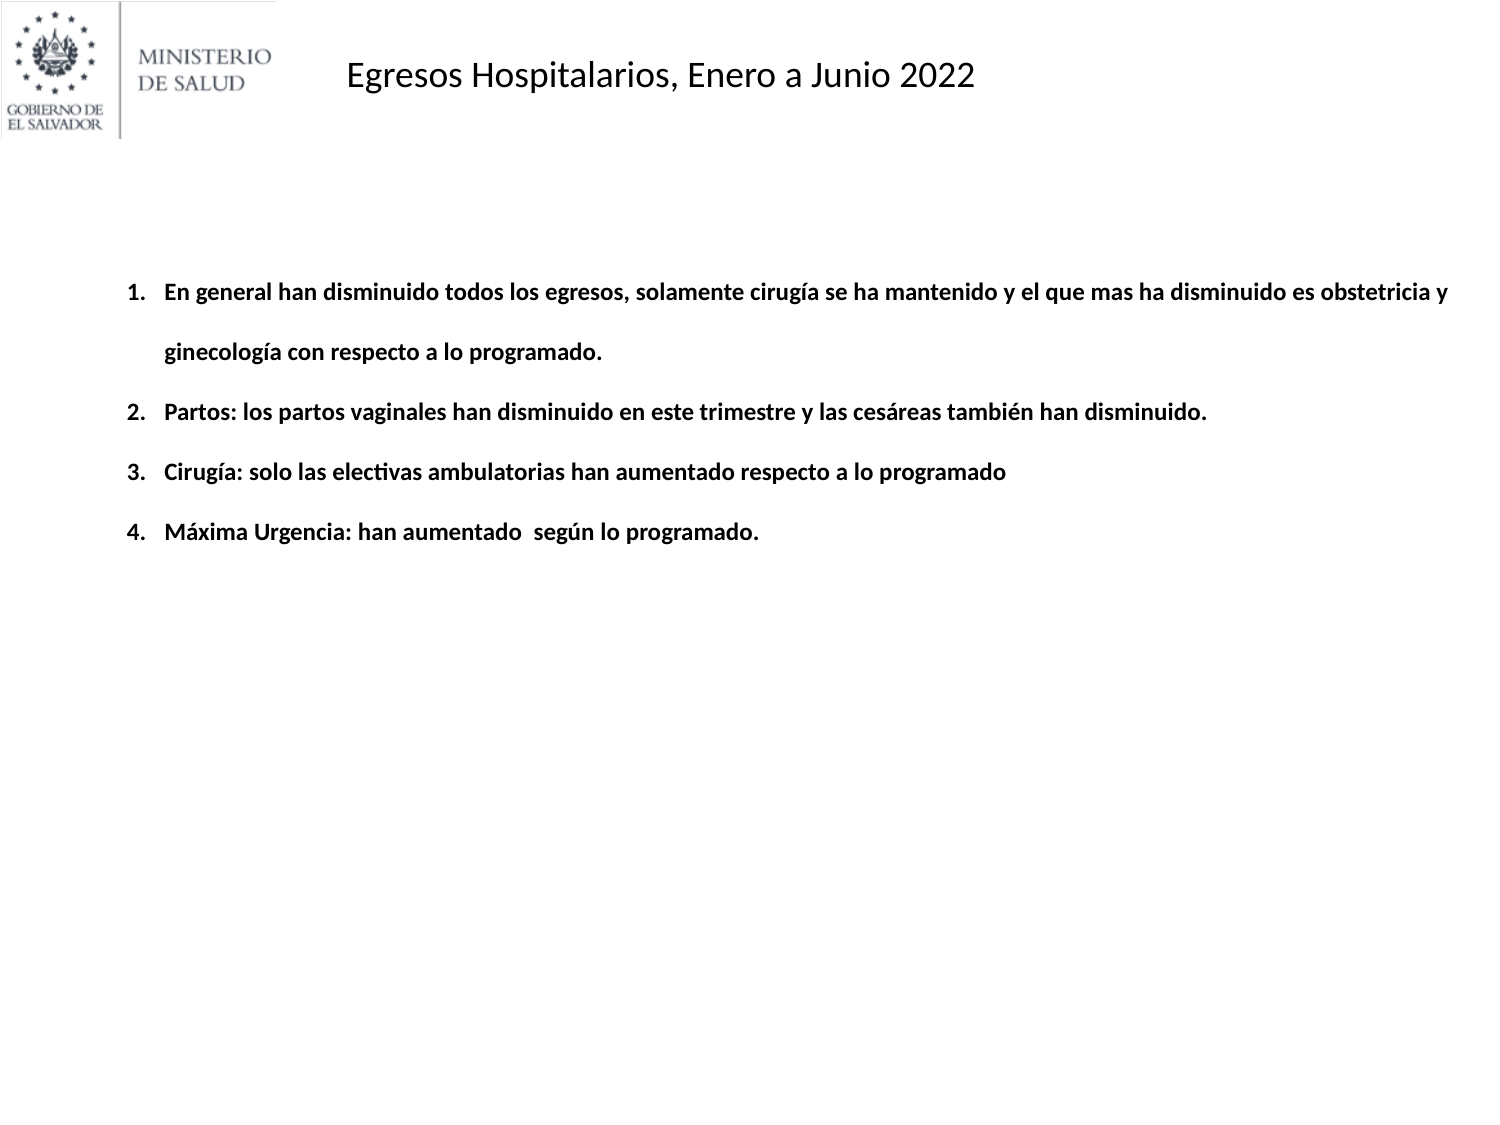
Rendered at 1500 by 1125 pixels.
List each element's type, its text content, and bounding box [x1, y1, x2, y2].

picture [0, 0, 276, 139]
text_box En general han disminuido todos los egresos, solamente cirugía se ha mantenido y el que mas ha disminuido es obstetricia y ginecología con respecto a lo programado. Partos: los partos vaginales han disminuido en este trimestre y las cesáreas también han disminuido. Cirugía: solo las electivas ambulatorias han aumentado respecto a lo programado Máxima Urgencia: han aumentado según lo programado. [112, 238, 1483, 673]
text_box Egresos Hospitalarios, Enero a Junio 2022 [282, 42, 1164, 103]
